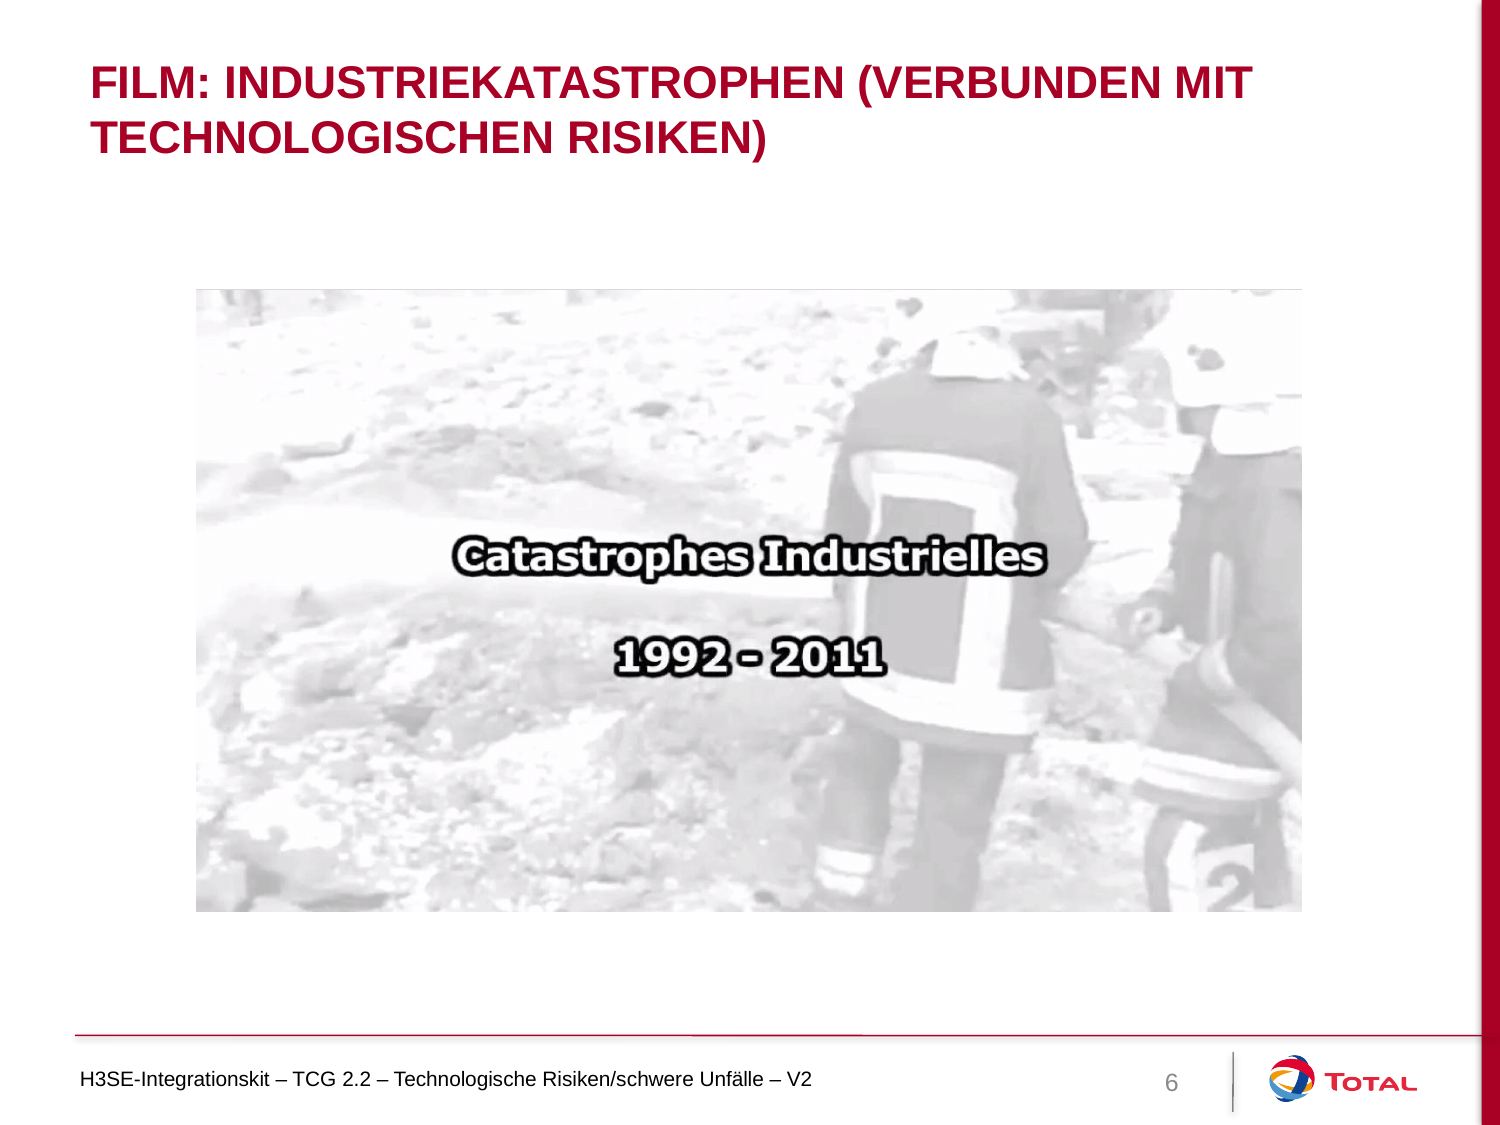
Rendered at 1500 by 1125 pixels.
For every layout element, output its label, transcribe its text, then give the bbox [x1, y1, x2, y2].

title FILM: Industriekatastrophen (verbunden mit technologischen Risiken) [75, 45, 1424, 150]
footer H3SE-Integrationskit – TCG 2.2 – Technologische Risiken/schwere Unfälle – V2 [64, 1058, 1154, 1119]
picture [1260, 1045, 1426, 1112]
slide_number 6 [1074, 1051, 1194, 1112]
picture [196, 289, 1302, 912]
